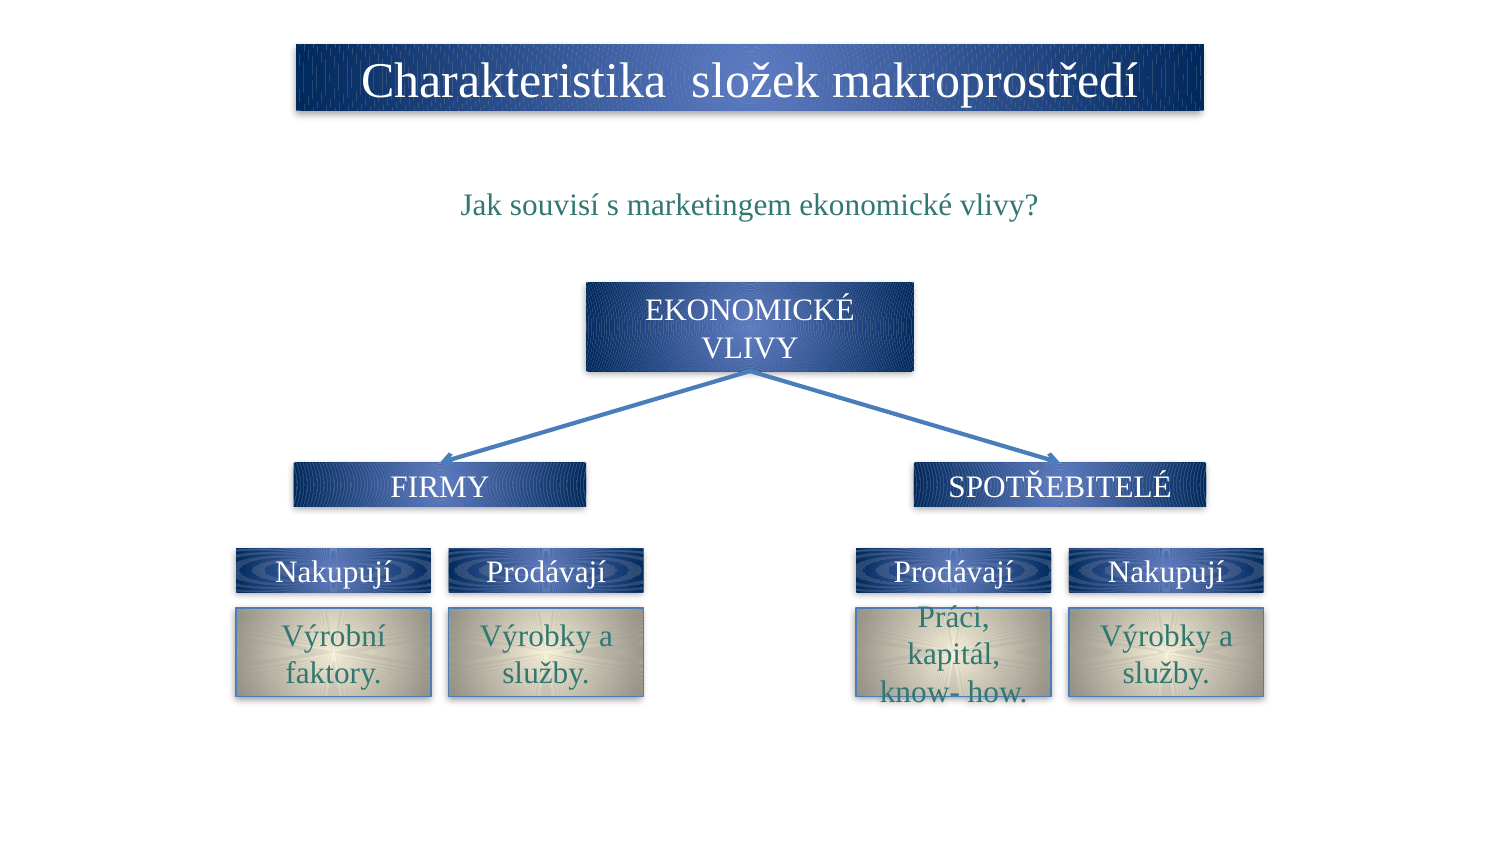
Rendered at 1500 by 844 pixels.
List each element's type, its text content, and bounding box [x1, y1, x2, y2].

text_box Charakteristika složek makroprostředí [296, 44, 1204, 111]
text_box Nakupují [236, 548, 431, 593]
text_box Prodávají [448, 548, 644, 593]
text_box Práci, kapitál, know- how. [855, 607, 1052, 697]
text_box FIRMY [293, 462, 587, 507]
text_box Nakupují [1068, 548, 1264, 593]
text_box Výrobky a služby. [1068, 607, 1264, 697]
text_box SPOTŘEBITELÉ [913, 462, 1207, 507]
text_box Jak souvisí s marketingem ekonomické vlivy? [462, 177, 1038, 222]
text_box Výrobní faktory. [235, 607, 432, 697]
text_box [749, 370, 1061, 463]
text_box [439, 370, 748, 463]
text_box EKONOMICKÉ VLIVY [586, 282, 914, 369]
text_box Výrobky a služby. [448, 607, 644, 697]
text_box Prodávají [856, 548, 1052, 593]
